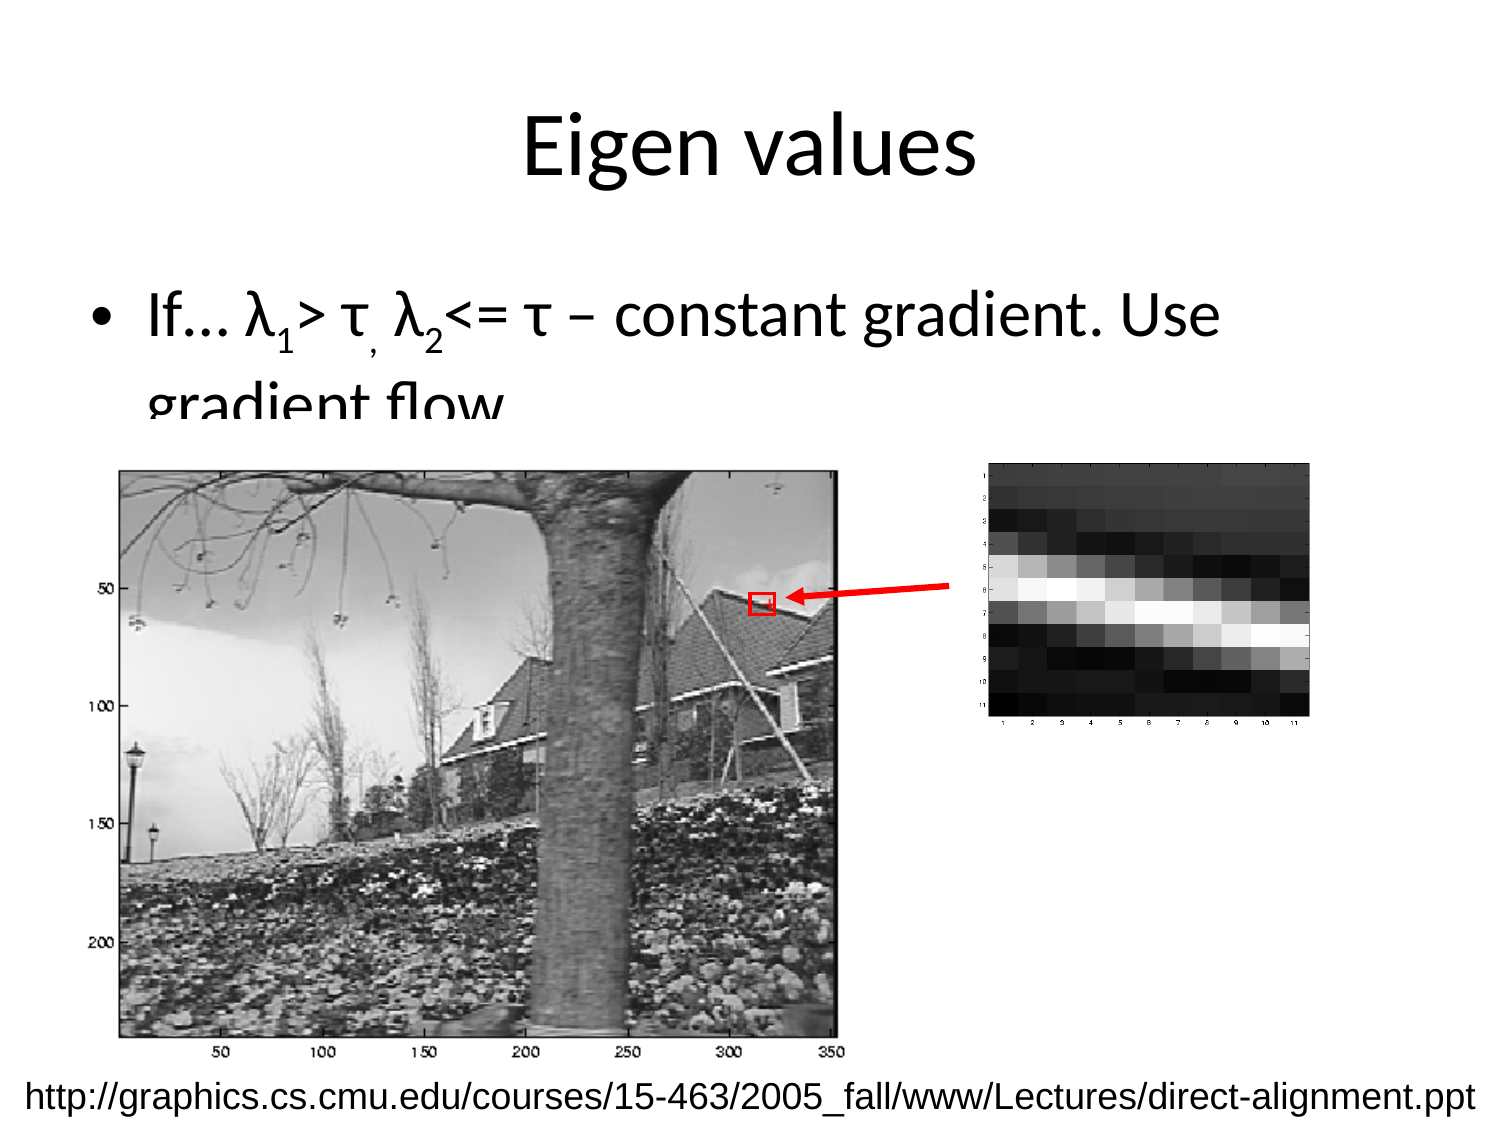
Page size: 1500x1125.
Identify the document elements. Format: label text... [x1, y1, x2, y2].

title Eigen values [74, 44, 1426, 233]
text_box http://graphics.cs.cmu.edu/courses/15-463/2005_fall/www/Lectures/direct-alignment.ppt [9, 1064, 1492, 1125]
picture [934, 440, 1348, 751]
picture [0, 419, 926, 1114]
list If… λ1> τ, λ2<= τ – constant gradient. Use gradient flow [74, 262, 1426, 1006]
